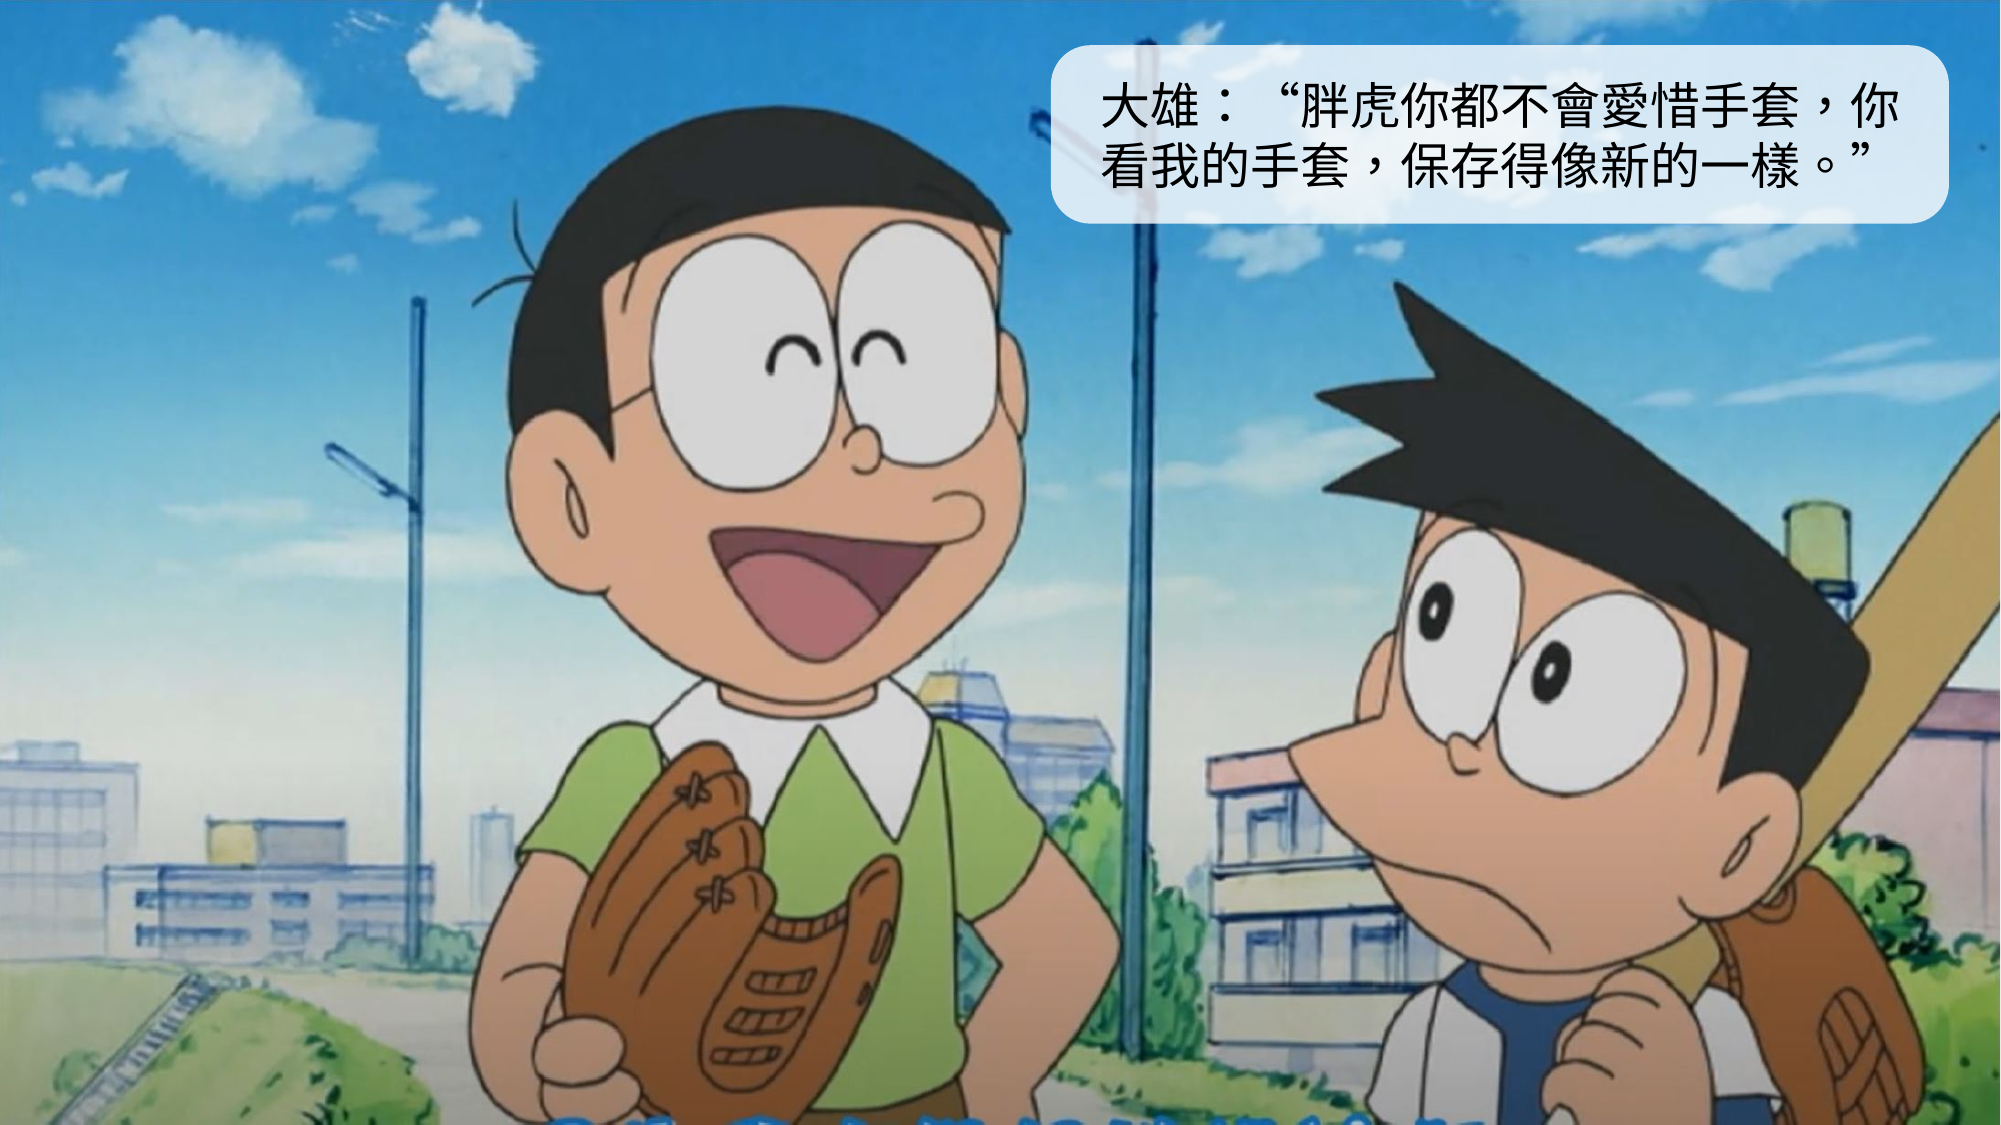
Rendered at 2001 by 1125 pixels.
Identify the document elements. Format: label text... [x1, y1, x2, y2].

text_box 大雄：“胖虎你都不會愛惜手套，你看我的手套，保存得像新的一樣。” [1049, 44, 1951, 225]
picture [0, 0, 2001, 1125]
